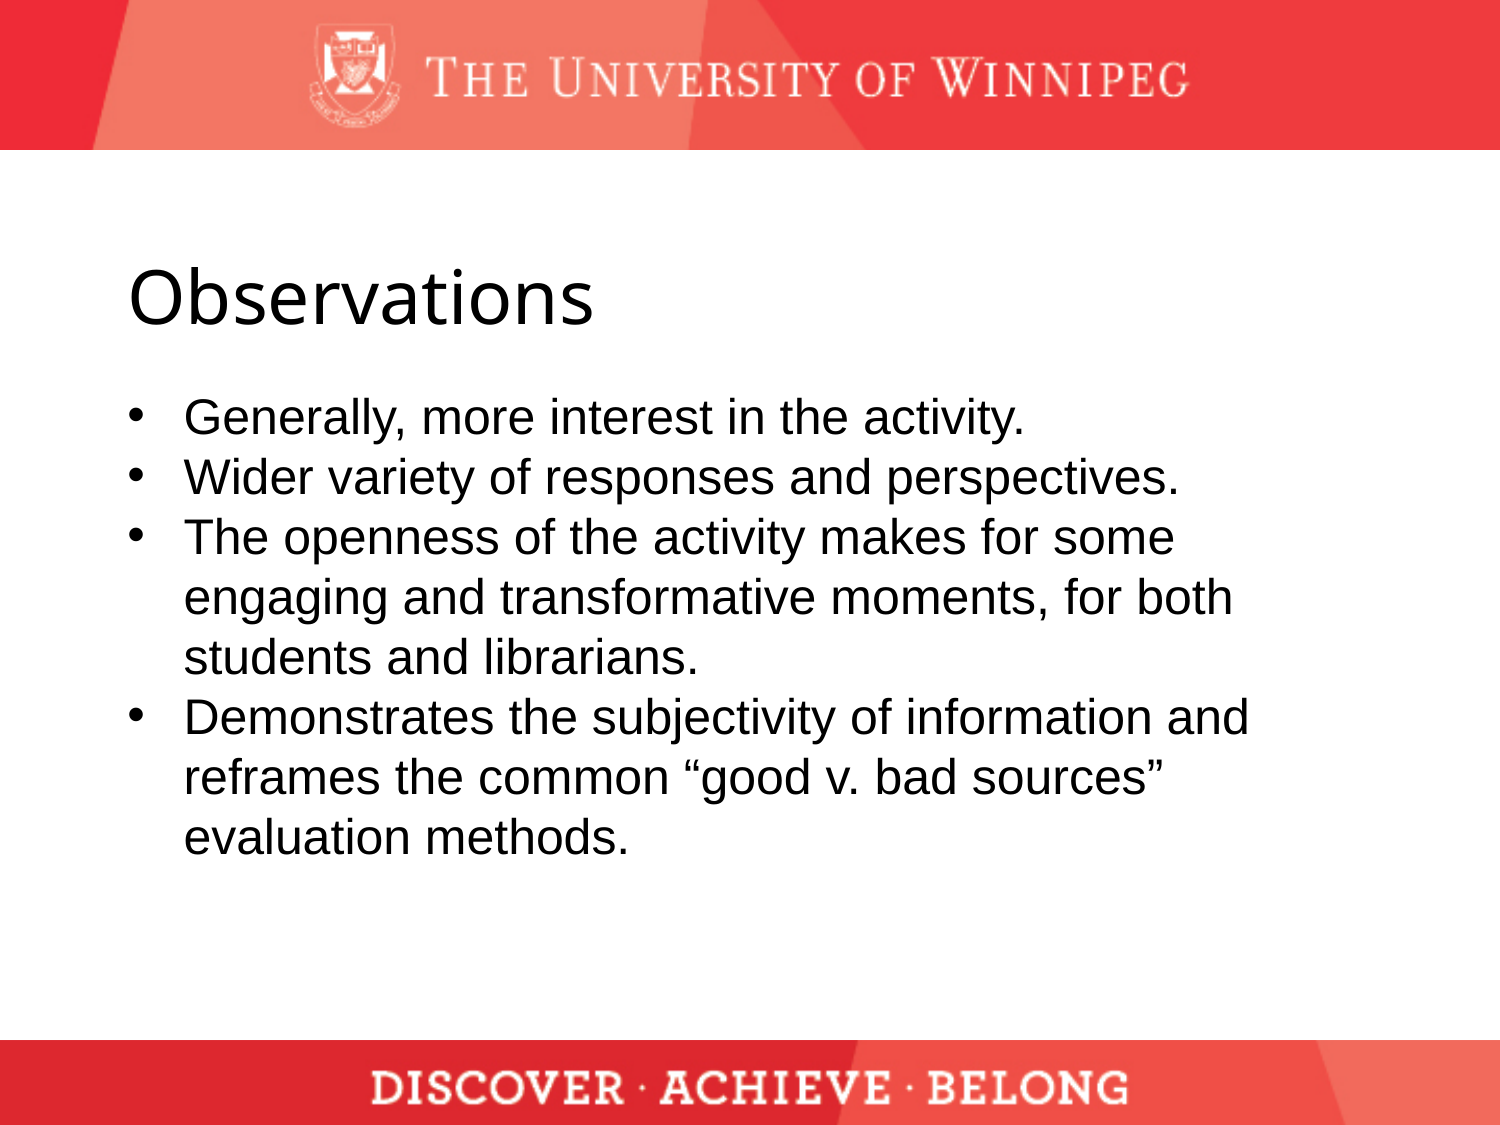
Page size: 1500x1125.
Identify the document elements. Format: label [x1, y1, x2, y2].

text_box [0, 0, 1500, 1125]
